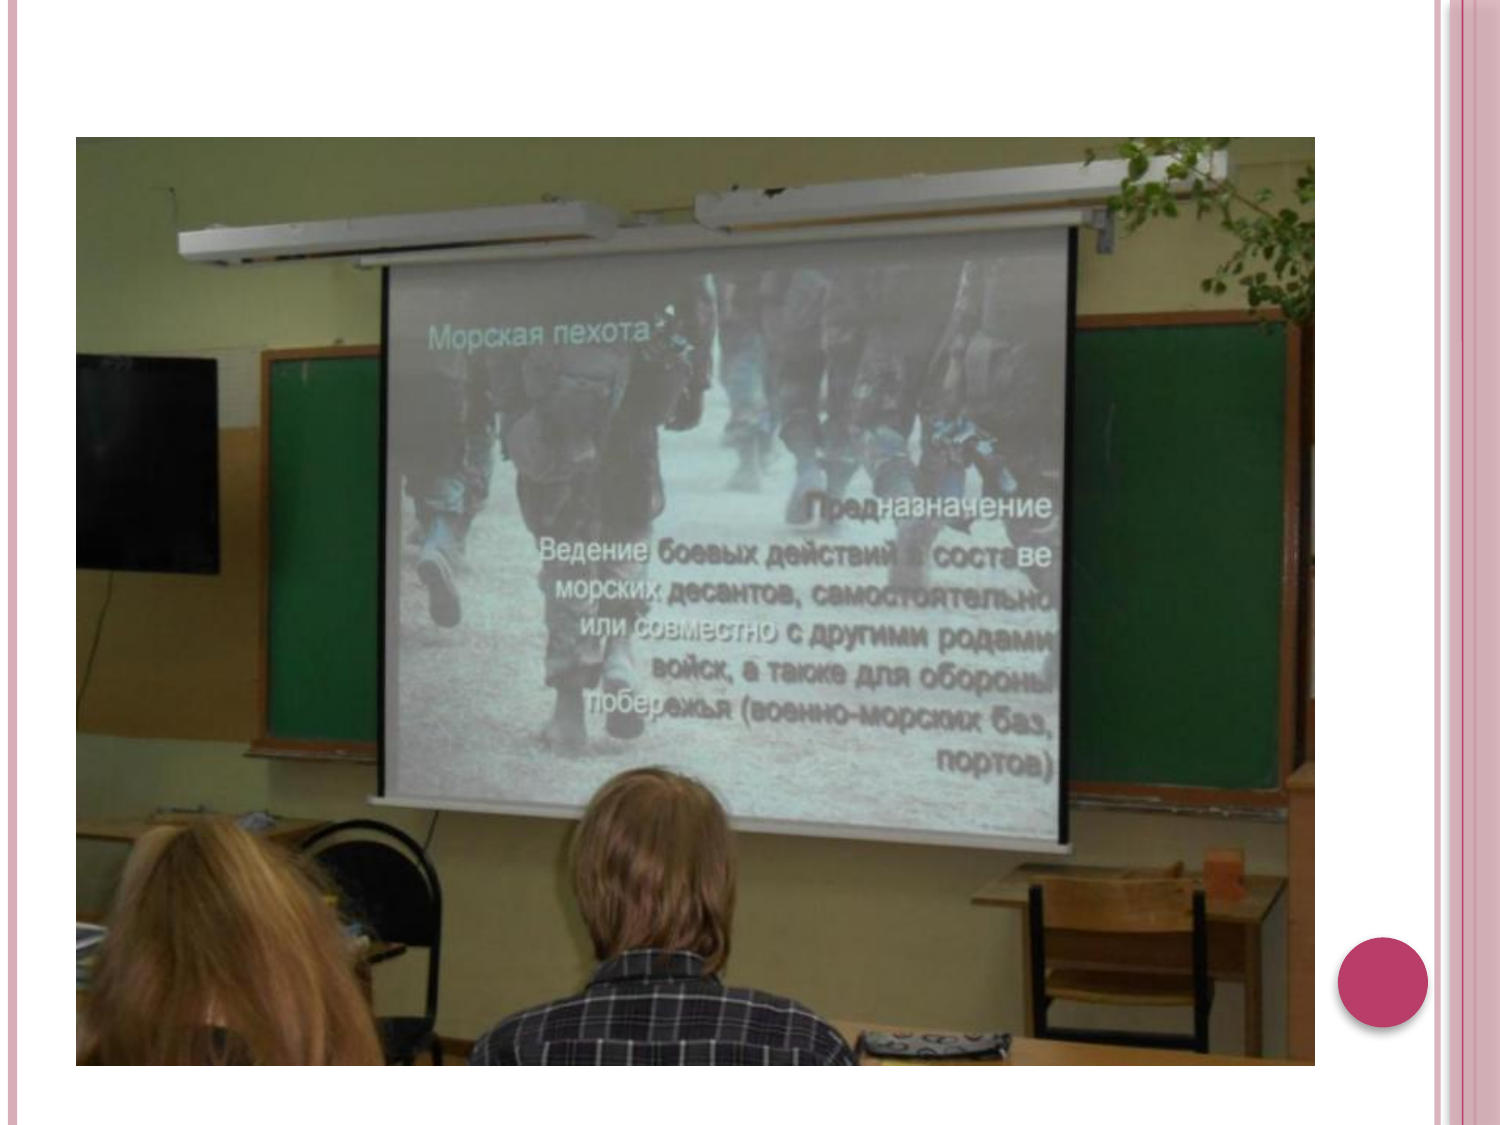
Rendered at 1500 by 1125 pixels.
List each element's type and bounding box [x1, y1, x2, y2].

picture [76, 136, 1316, 1067]
